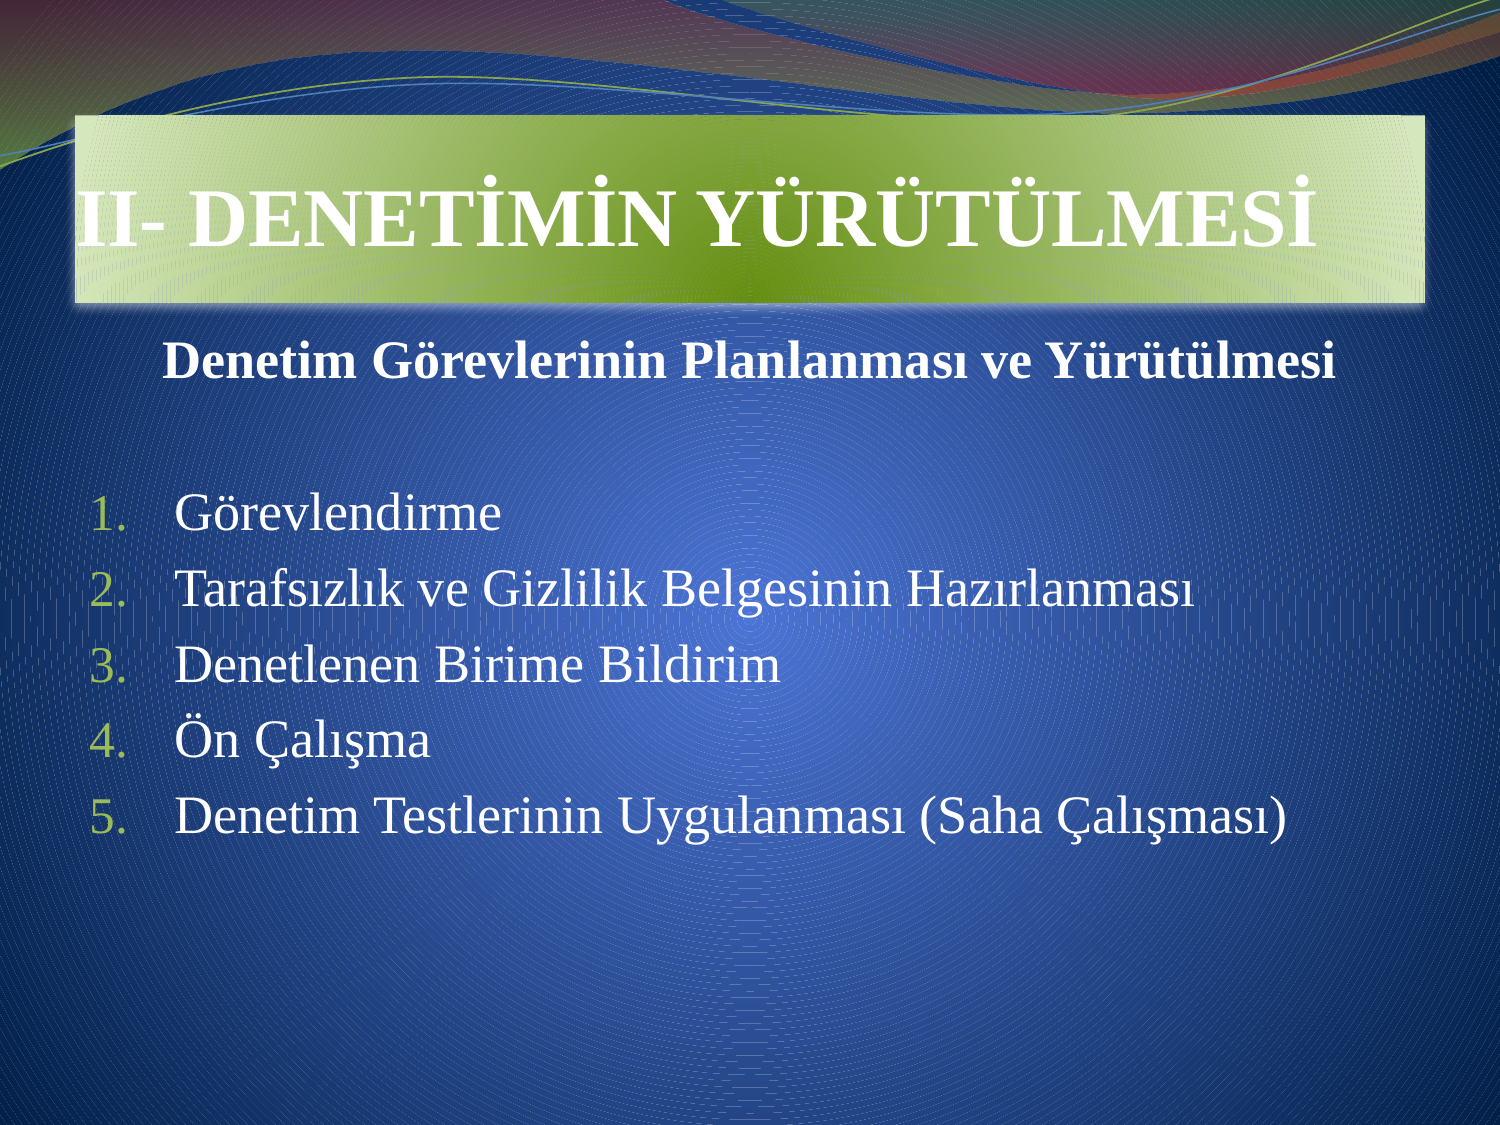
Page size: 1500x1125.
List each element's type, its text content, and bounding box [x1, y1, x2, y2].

title II- DENETİMİN YÜRÜTÜLMESİ [75, 115, 1425, 303]
list Denetim Görevlerinin Planlanması ve Yürütülmesi Görevlendirme Tarafsızlık ve Gizlilik Belgesinin Hazırlanması Denetlenen Birime Bildirim Ön Çalışma Denetim Testlerinin Uygulanması (Saha Çalışması) [75, 317, 1425, 1038]
